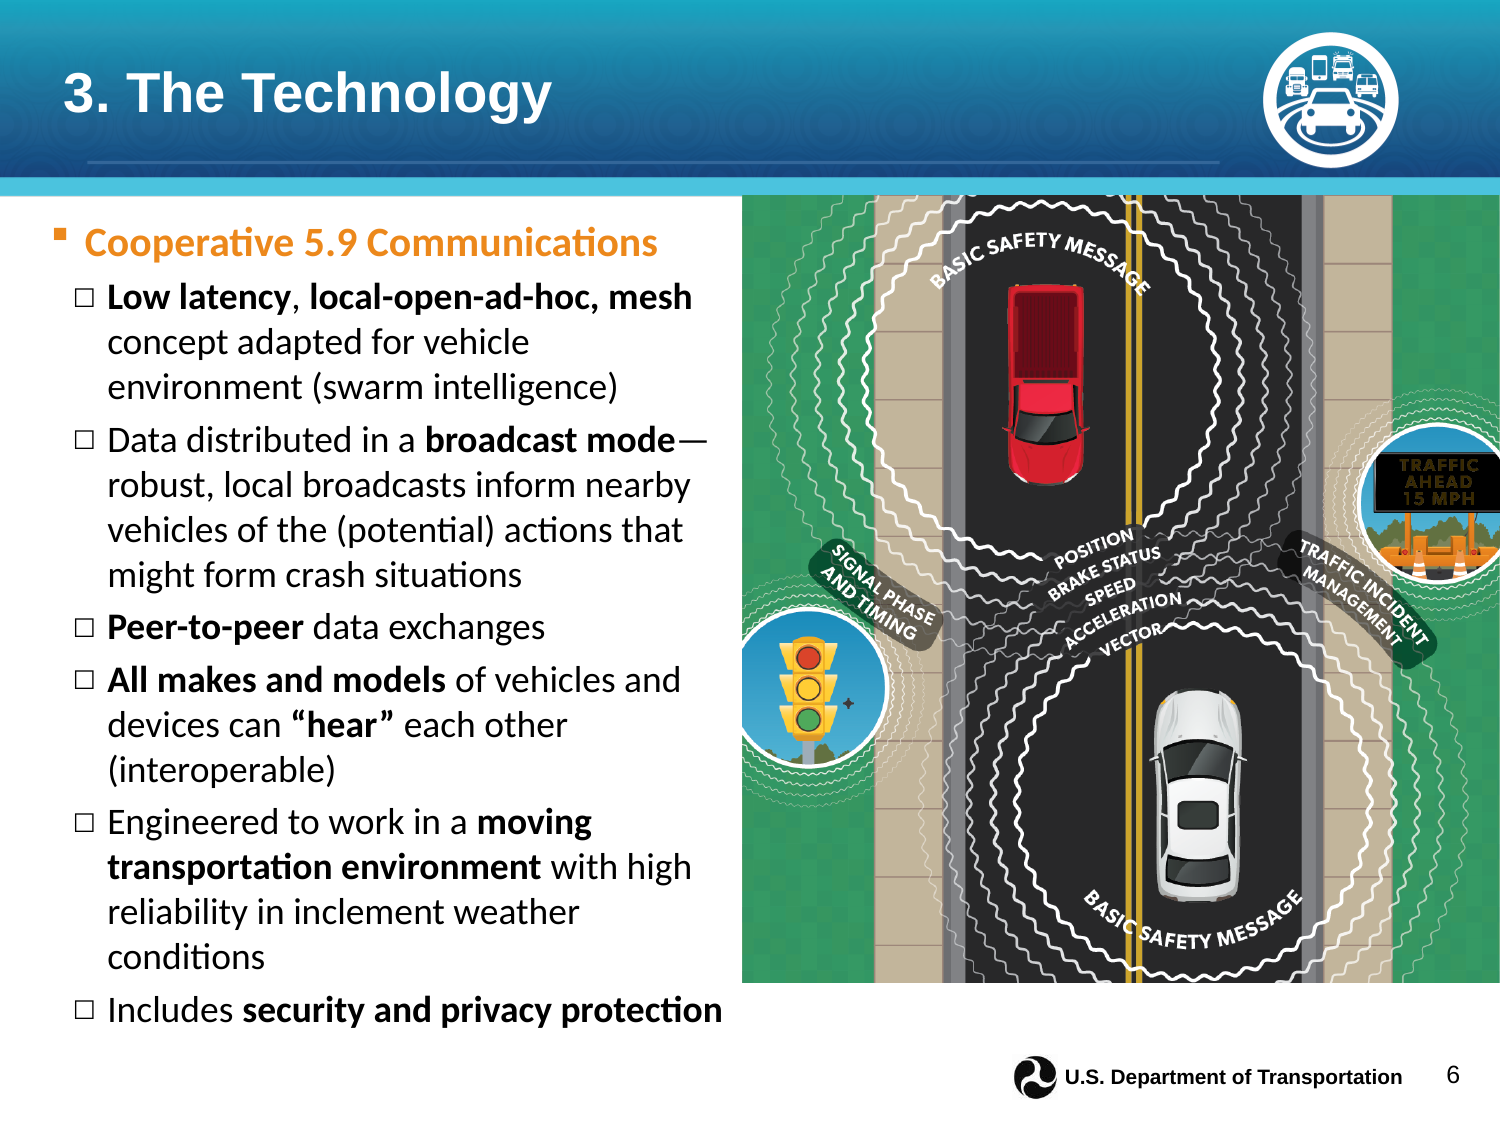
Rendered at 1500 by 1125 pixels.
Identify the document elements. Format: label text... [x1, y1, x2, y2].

list Cooperative 5.9 Communications Low latency, local-open-ad-hoc, mesh concept adapted for vehicle environment (swarm intelligence) Data distributed in a broadcast mode—robust, local broadcasts inform nearby vehicles of the (potential) actions that might form crash situations Peer-to-peer data exchanges All makes and models of vehicles and devices can “hear” each other (interoperable) Engineered to work in a moving transportation environment with high reliability in inclement weather conditions Includes security and privacy protection [6, 206, 743, 1058]
picture [0, 0, 1500, 1125]
title 3. The Technology [48, 27, 1437, 153]
